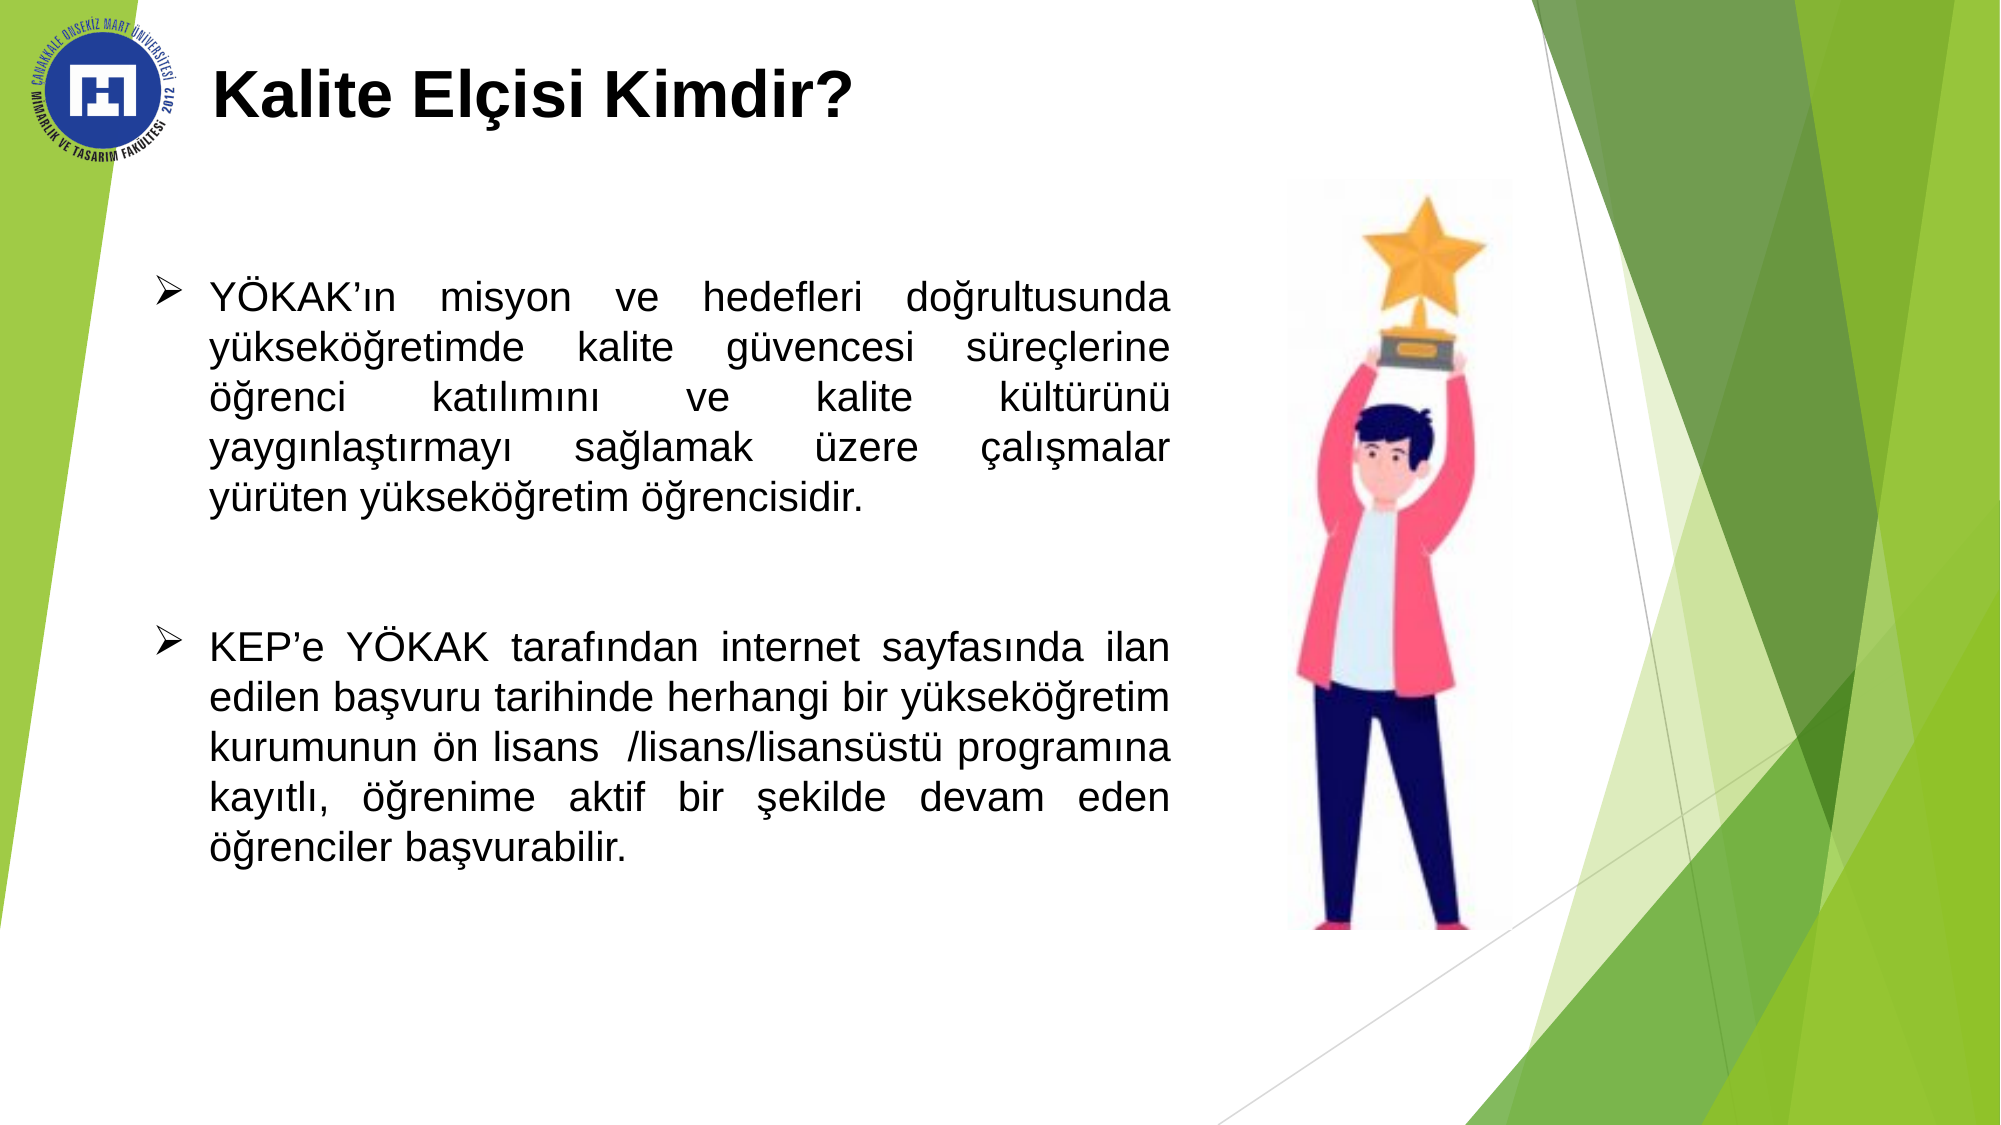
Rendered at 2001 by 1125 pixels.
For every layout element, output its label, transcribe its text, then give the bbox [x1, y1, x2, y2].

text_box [0, 0, 182, 930]
text_box YÖKAK’ın misyon ve hedefleri doğrultusunda yükseköğretimde kalite güvencesi süreçlerine öğrenci katılımını ve kalite kültürünü yaygınlaştırmayı sağlamak üzere çalışmalar yürüten yükseköğretim öğrencisidir. KEP’e YÖKAK tarafından internet sayfasında ilan edilen başvuru tarihinde herhangi bir yükseköğretim kurumunun ön lisans /lisans/lisansüstü programına kayıtlı, öğrenime aktif bir şekilde devam eden öğrenciler başvurabilir. [186, 262, 1186, 878]
picture [1287, 179, 1513, 930]
title Kalite Elçisi Kimdir? [209, 49, 2000, 239]
